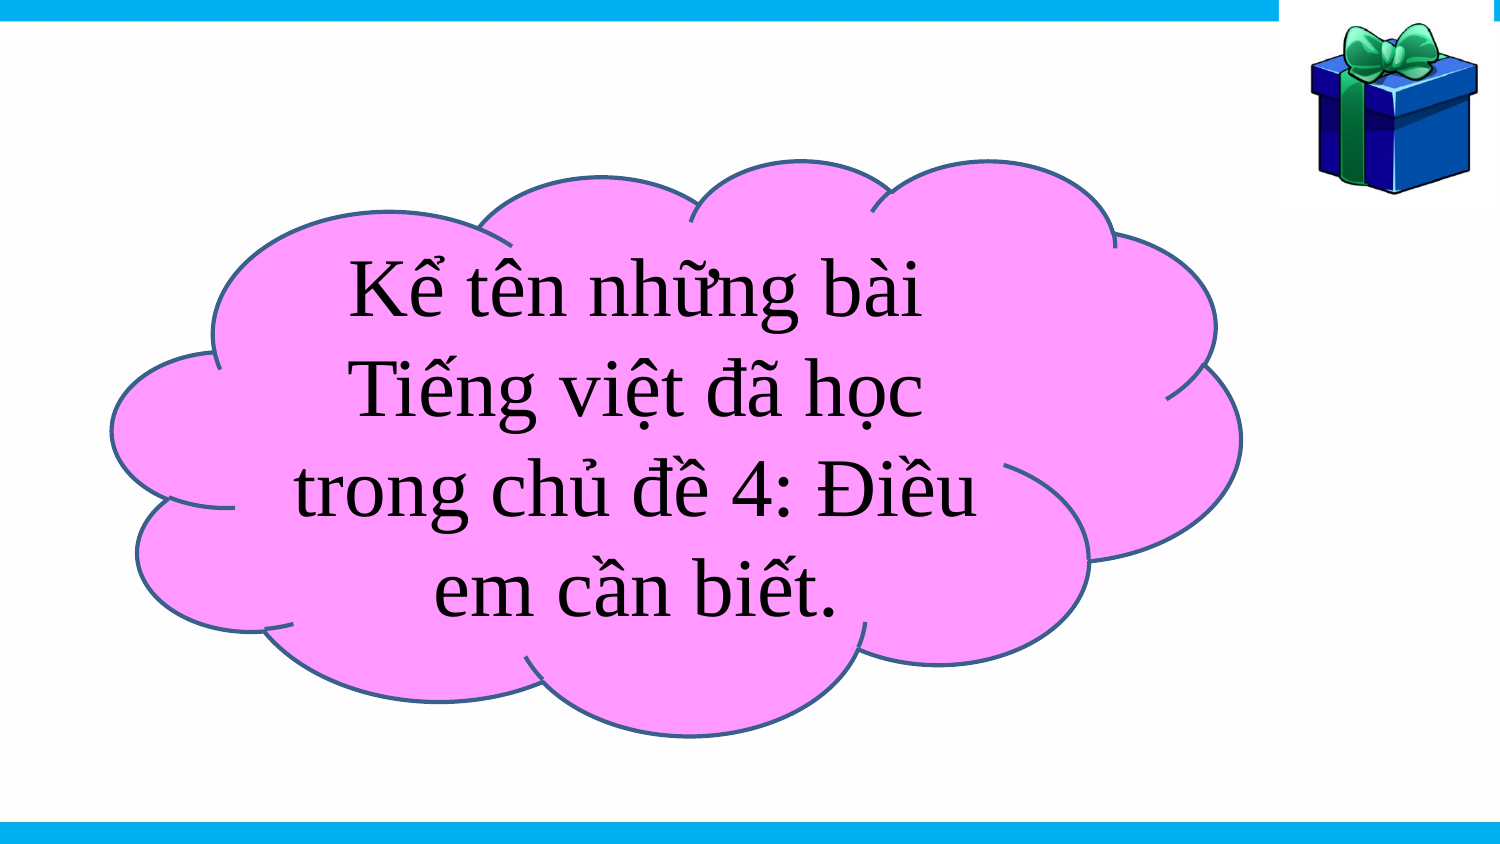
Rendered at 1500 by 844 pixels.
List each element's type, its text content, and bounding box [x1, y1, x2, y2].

picture [0, 0, 1500, 822]
text_box Kể tên những bài Tiếng việt đã học trong chủ đề 4: Điều em cần biết. [109, 159, 1244, 739]
